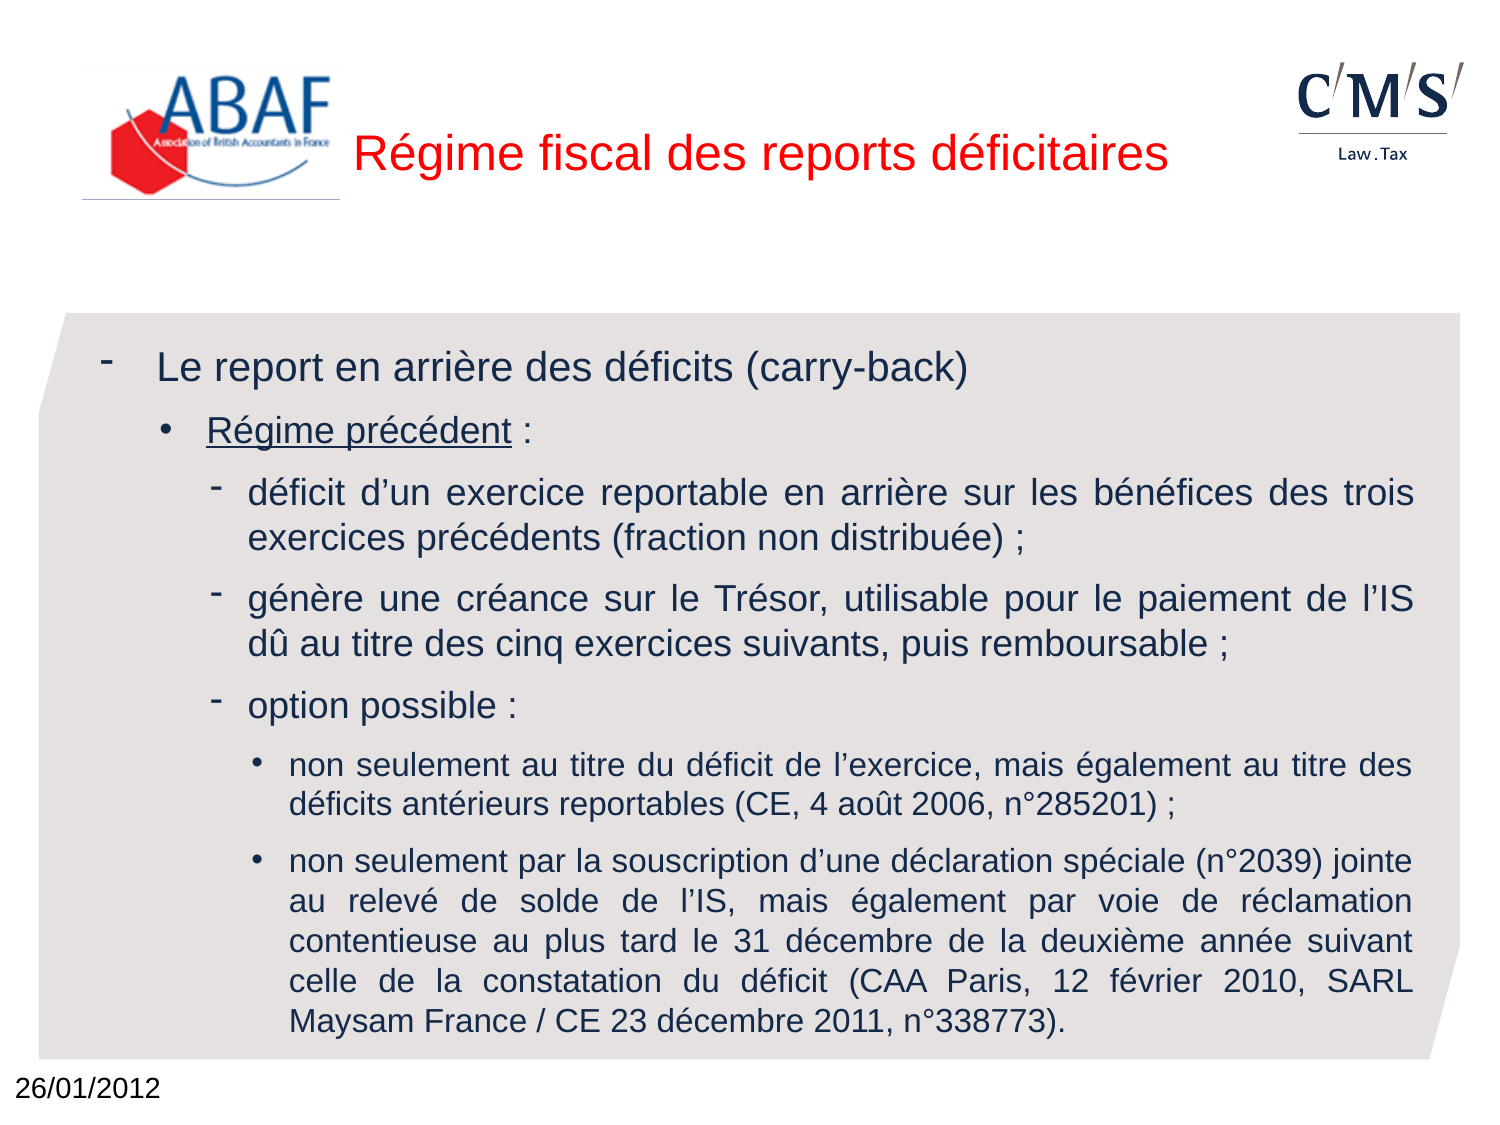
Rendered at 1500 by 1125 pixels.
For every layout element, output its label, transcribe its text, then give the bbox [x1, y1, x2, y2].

list Le report en arrière des déficits (carry-back) Régime précédent : déficit d’un exercice reportable en arrière sur les bénéfices des trois exercices précédents (fraction non distribuée) ; génère une créance sur le Trésor, utilisable pour le paiement de l’IS dû au titre des cinq exercices suivants, puis remboursable ; option possible : non seulement au titre du déficit de l’exercice, mais également au titre des déficits antérieurs reportables (CE, 4 août 2006, n°285201) ; non seulement par la souscription d’une déclaration spéciale (n°2039) jointe au relevé de solde de l’IS, mais également par voie de réclamation contentieuse au plus tard le 31 décembre de la deuxième année suivant celle de la constatation du déficit (CAA Paris, 12 février 2010, SARL Maysam France / CE 23 décembre 2011, n°338773). [84, 331, 1430, 1006]
picture [82, 188, 340, 200]
title Régime fiscal des reports déficitaires [0, 58, 1313, 188]
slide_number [0, 1061, 1273, 1125]
